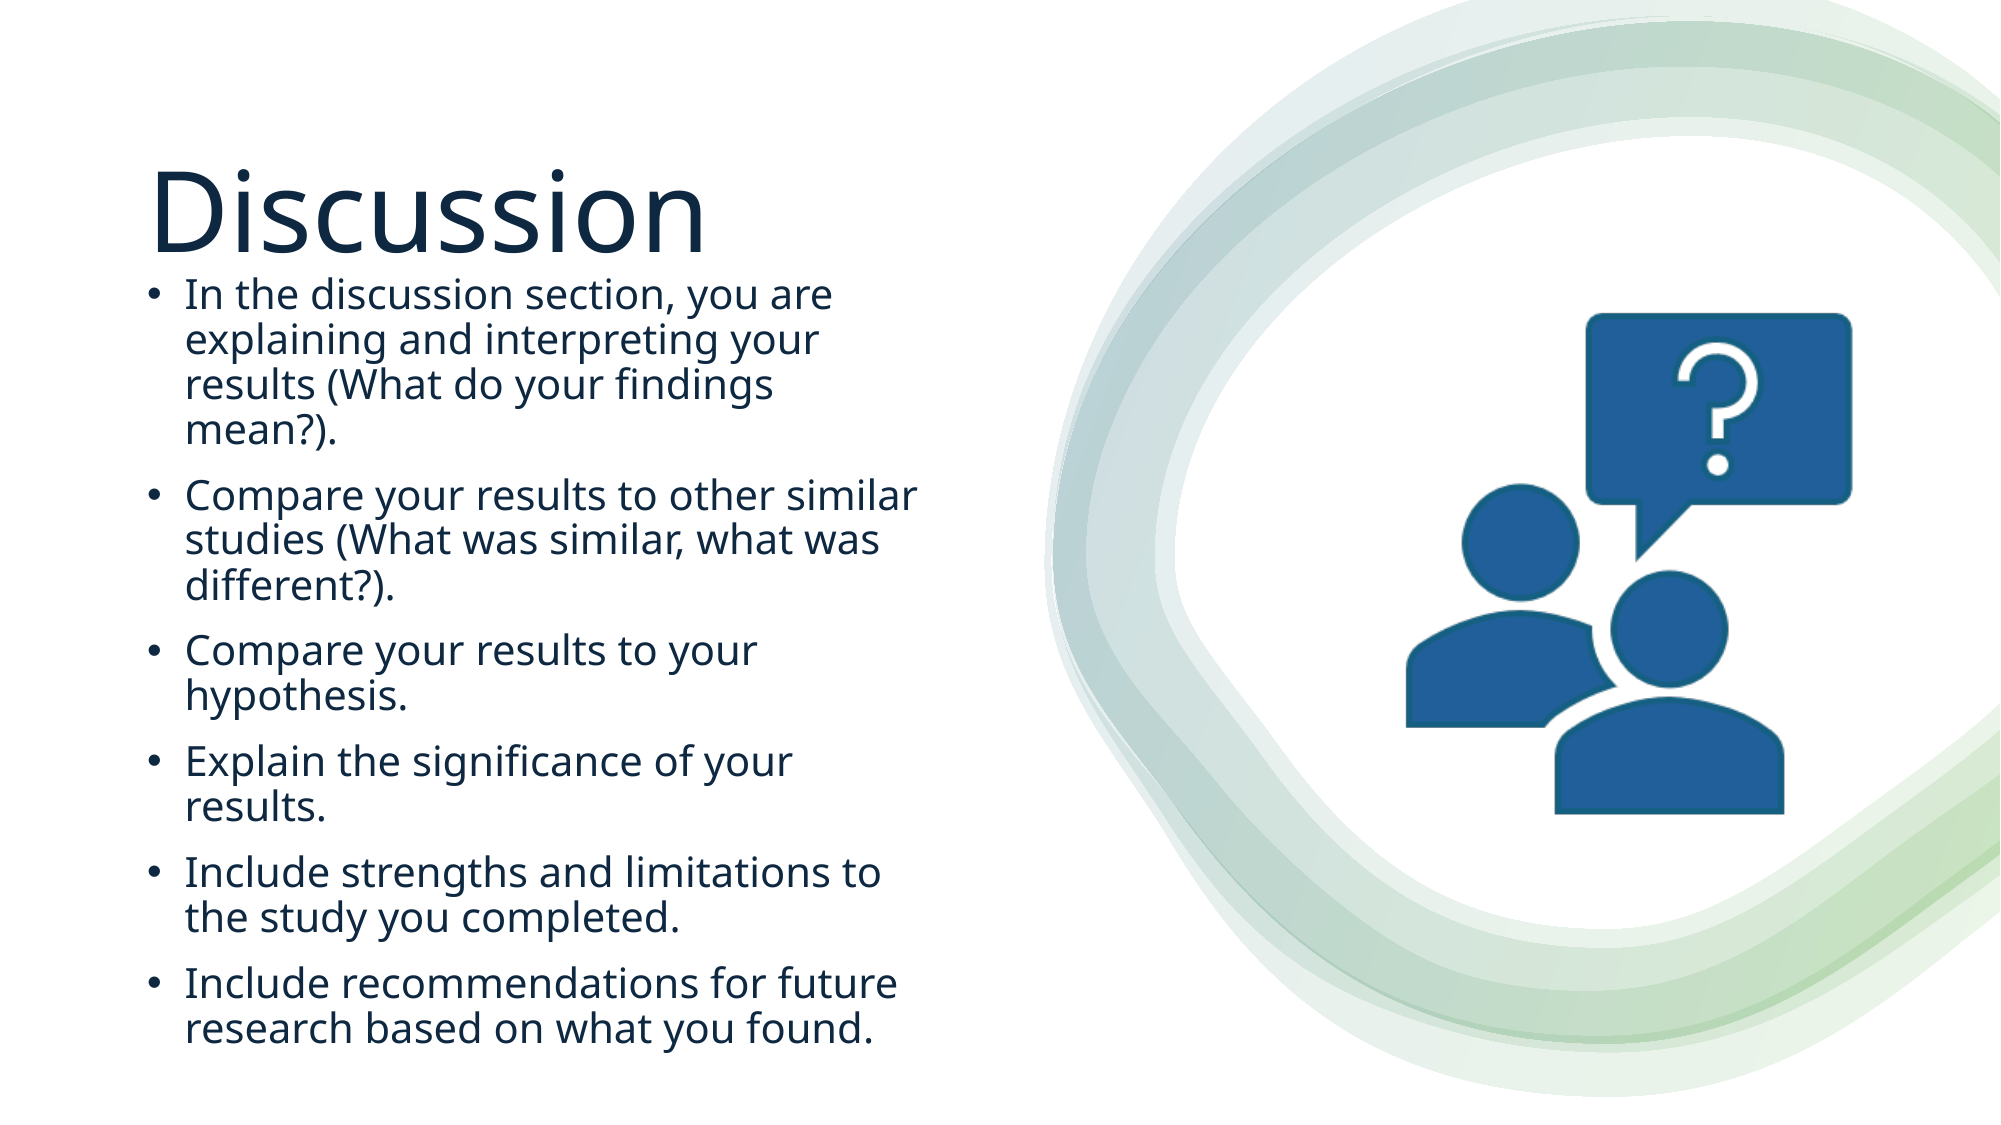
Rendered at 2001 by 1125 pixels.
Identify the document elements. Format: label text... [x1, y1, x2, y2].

list In the discussion section, you are explaining and interpreting your results (What do your findings mean?). Compare your results to other similar studies (What was similar, what was different?). Compare your results to your hypothesis. Explain the significance of your results. Include strengths and limitations to the study you completed. Include recommendations for future research based on what you found. [131, 397, 949, 995]
picture [1331, 266, 1927, 862]
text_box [1044, 0, 2000, 1098]
text_box [0, 0, 2000, 1125]
title Discussion [131, 97, 949, 336]
